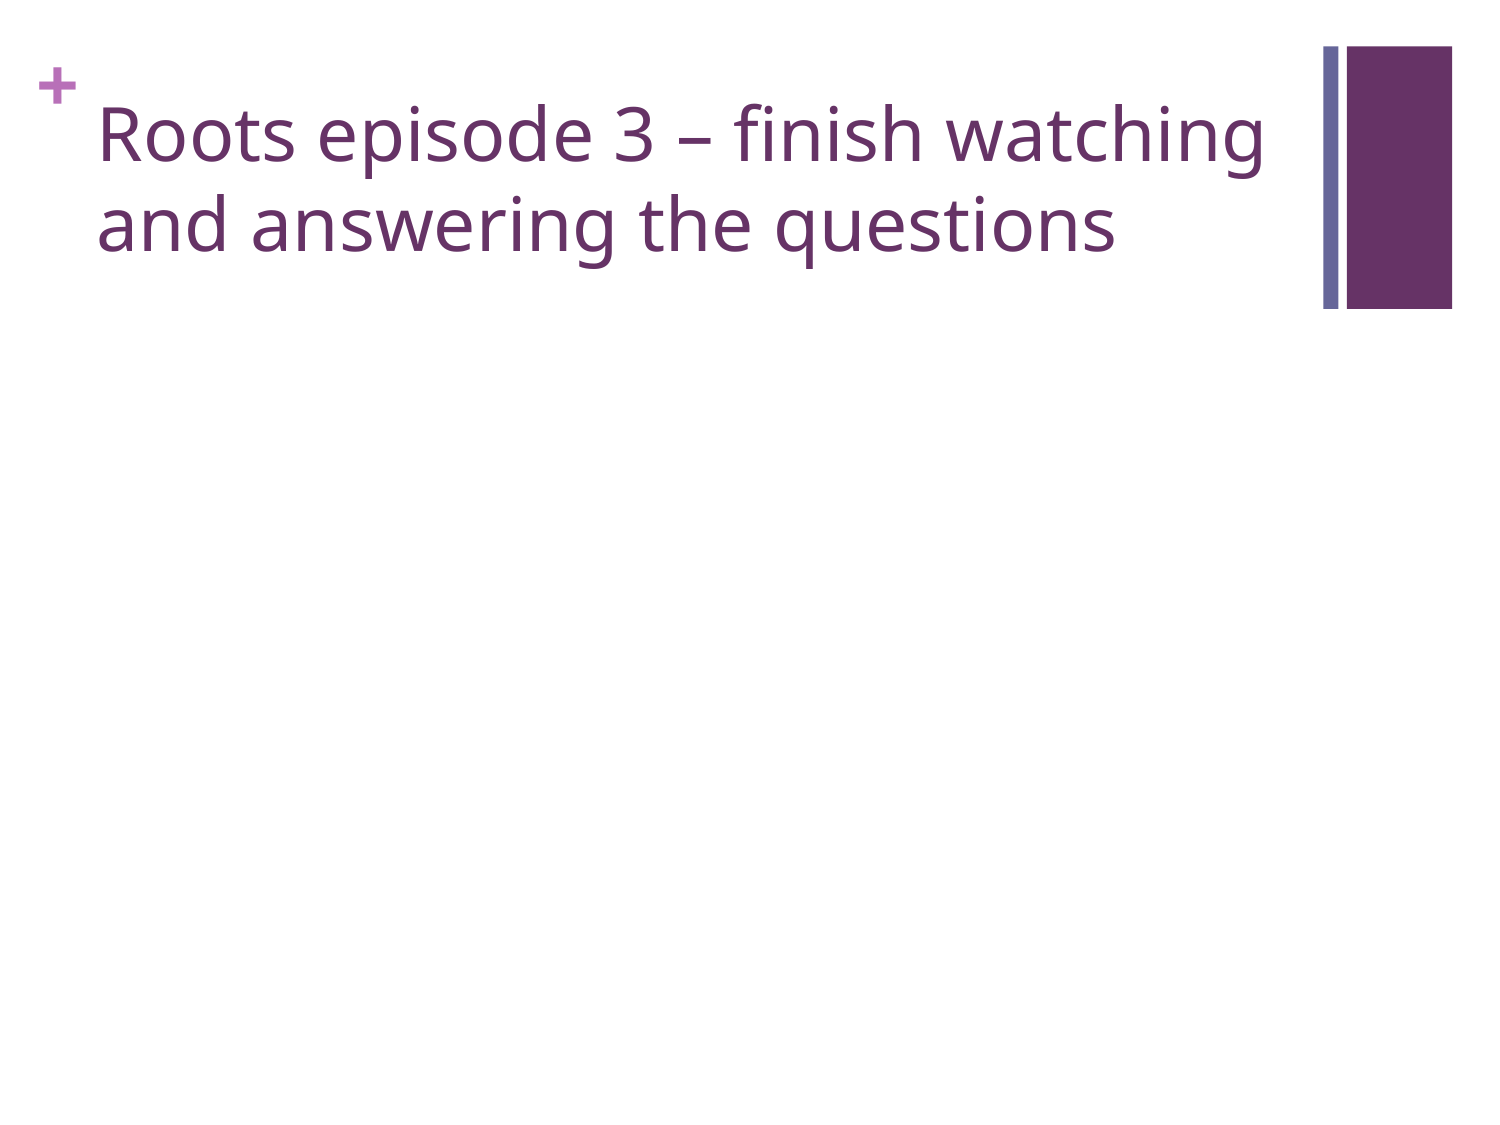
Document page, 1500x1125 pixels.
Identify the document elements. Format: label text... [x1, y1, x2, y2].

title Roots episode 3 – finish watching and answering the questions [81, 79, 1322, 263]
